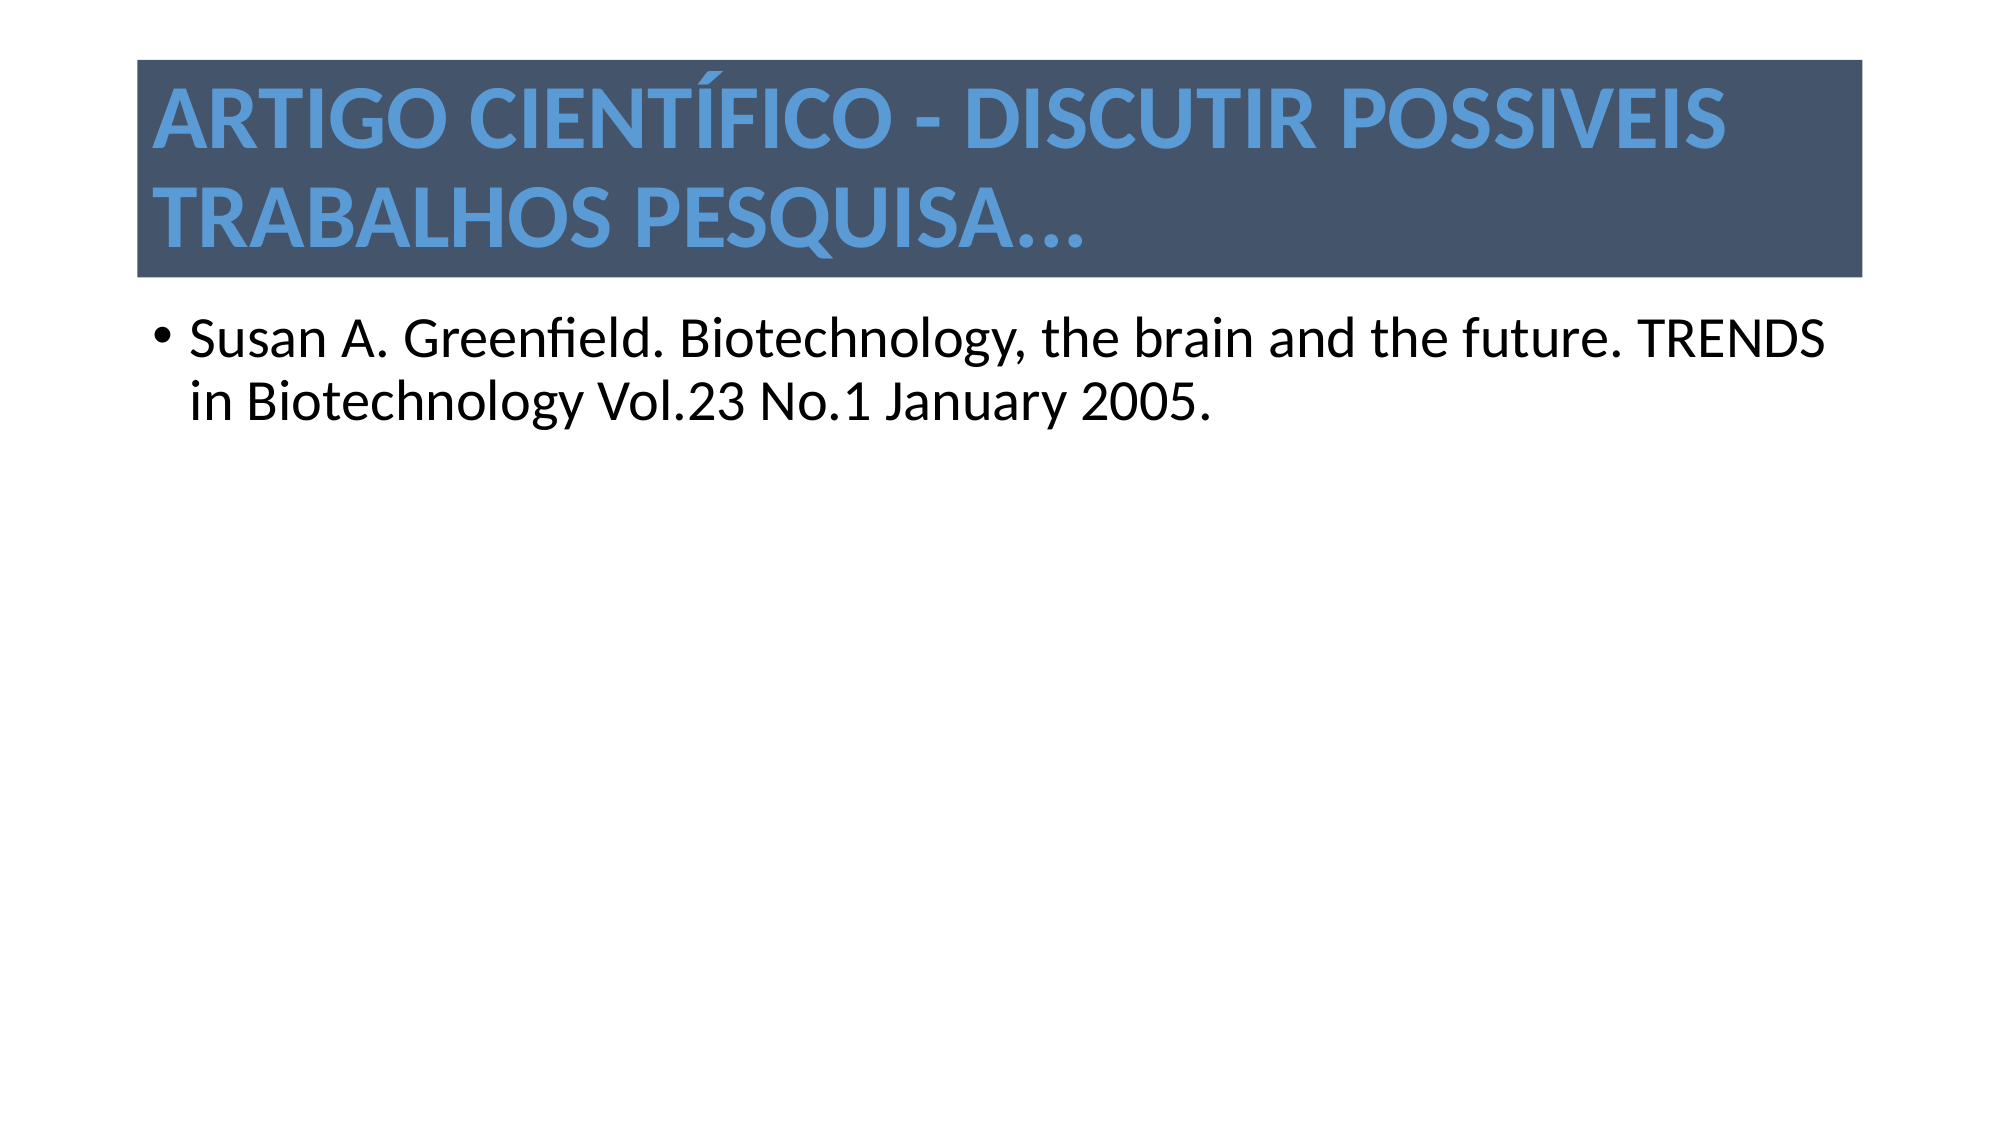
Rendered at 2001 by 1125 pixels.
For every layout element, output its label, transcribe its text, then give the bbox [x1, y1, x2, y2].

title ARTIGO CIENTÍFICO - DISCUTIR POSSIVEIS TRABALHOS PESQUISA... [137, 59, 1863, 278]
list Susan A. Greenfield. Biotechnology, the brain and the future. TRENDS in Biotechnology Vol.23 No.1 January 2005. [137, 299, 1863, 495]
